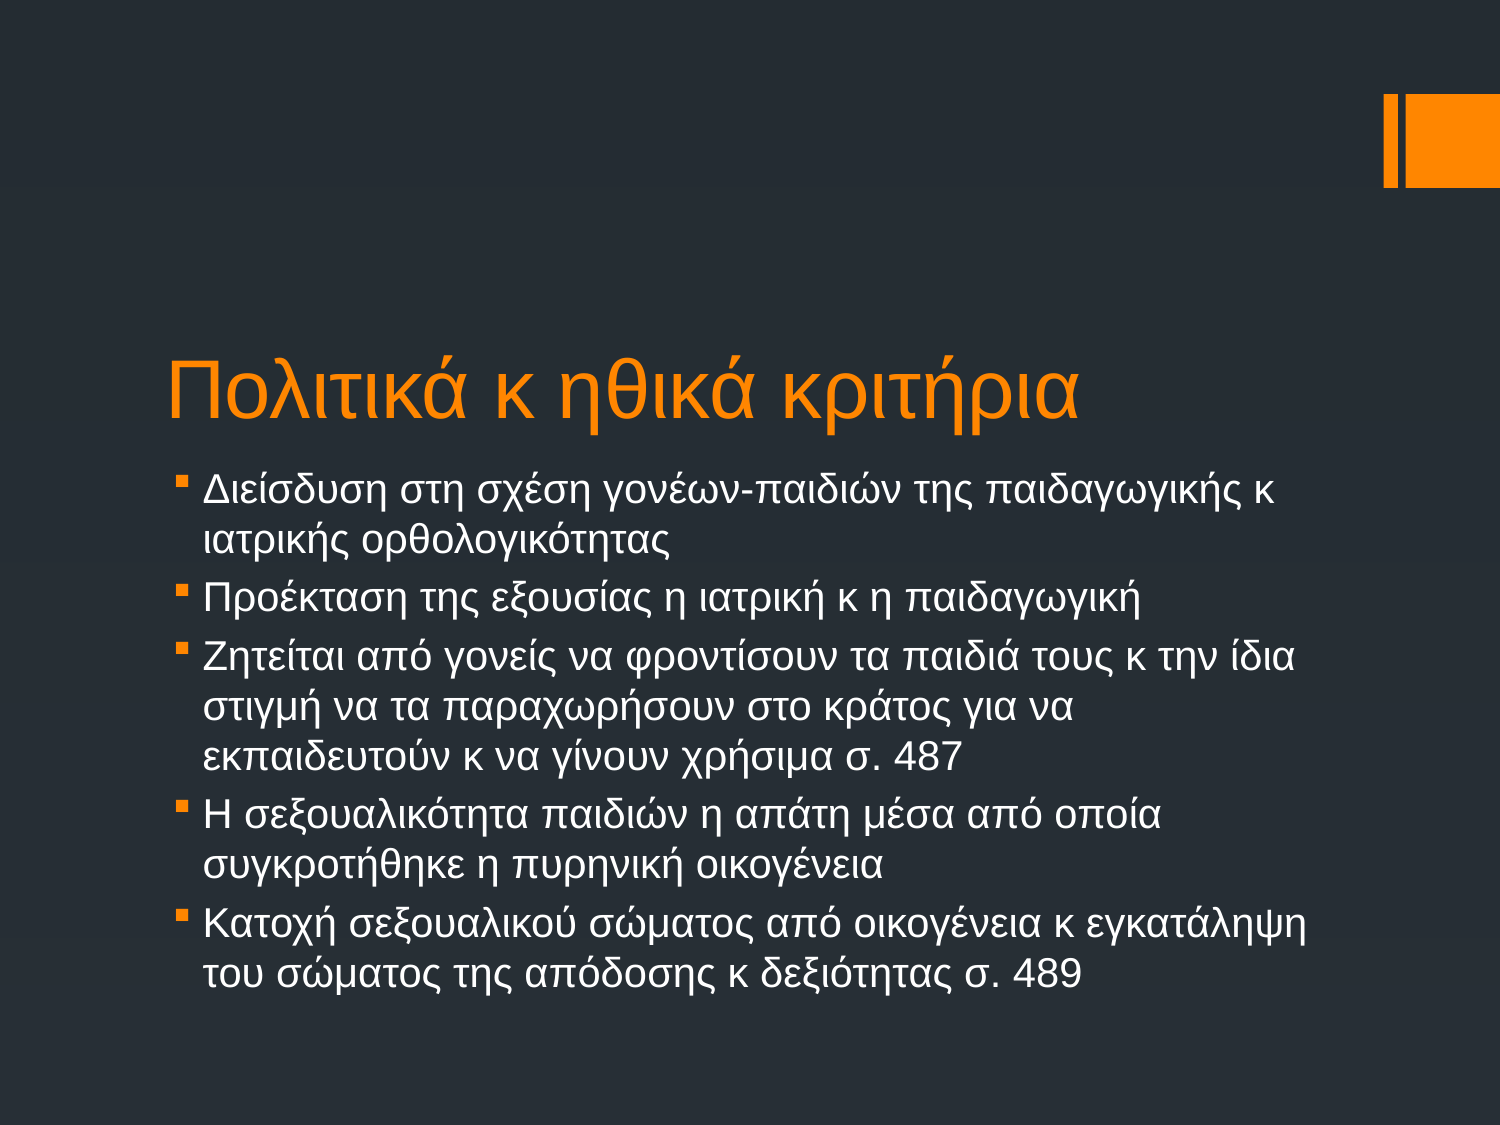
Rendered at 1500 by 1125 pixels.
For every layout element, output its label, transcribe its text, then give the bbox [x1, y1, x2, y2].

list Διείσδυση στη σχέση γονέων-παιδιών της παιδαγωγικής κ ιατρικής ορθολογικότητας Προέκταση της εξουσίας η ιατρική κ η παιδαγωγική Ζητείται από γονείς να φροντίσουν τα παιδιά τους κ την ίδια στιγμή να τα παραχωρήσουν στο κράτος για να εκπαιδευτούν κ να γίνουν χρήσιμα σ. 487 Η σεξουαλικότητα παιδιών η απάτη μέσα από οποία συγκροτήθηκε η πυρηνική οικογένεια Κατοχή σεξουαλικού σώματος από οικογένεια κ εγκατάληψη του σώματος της απόδοσης κ δεξιότητας σ. 489 [150, 454, 1350, 1035]
title Πολιτικά κ ηθικά κριτήρια [150, 253, 1350, 443]
